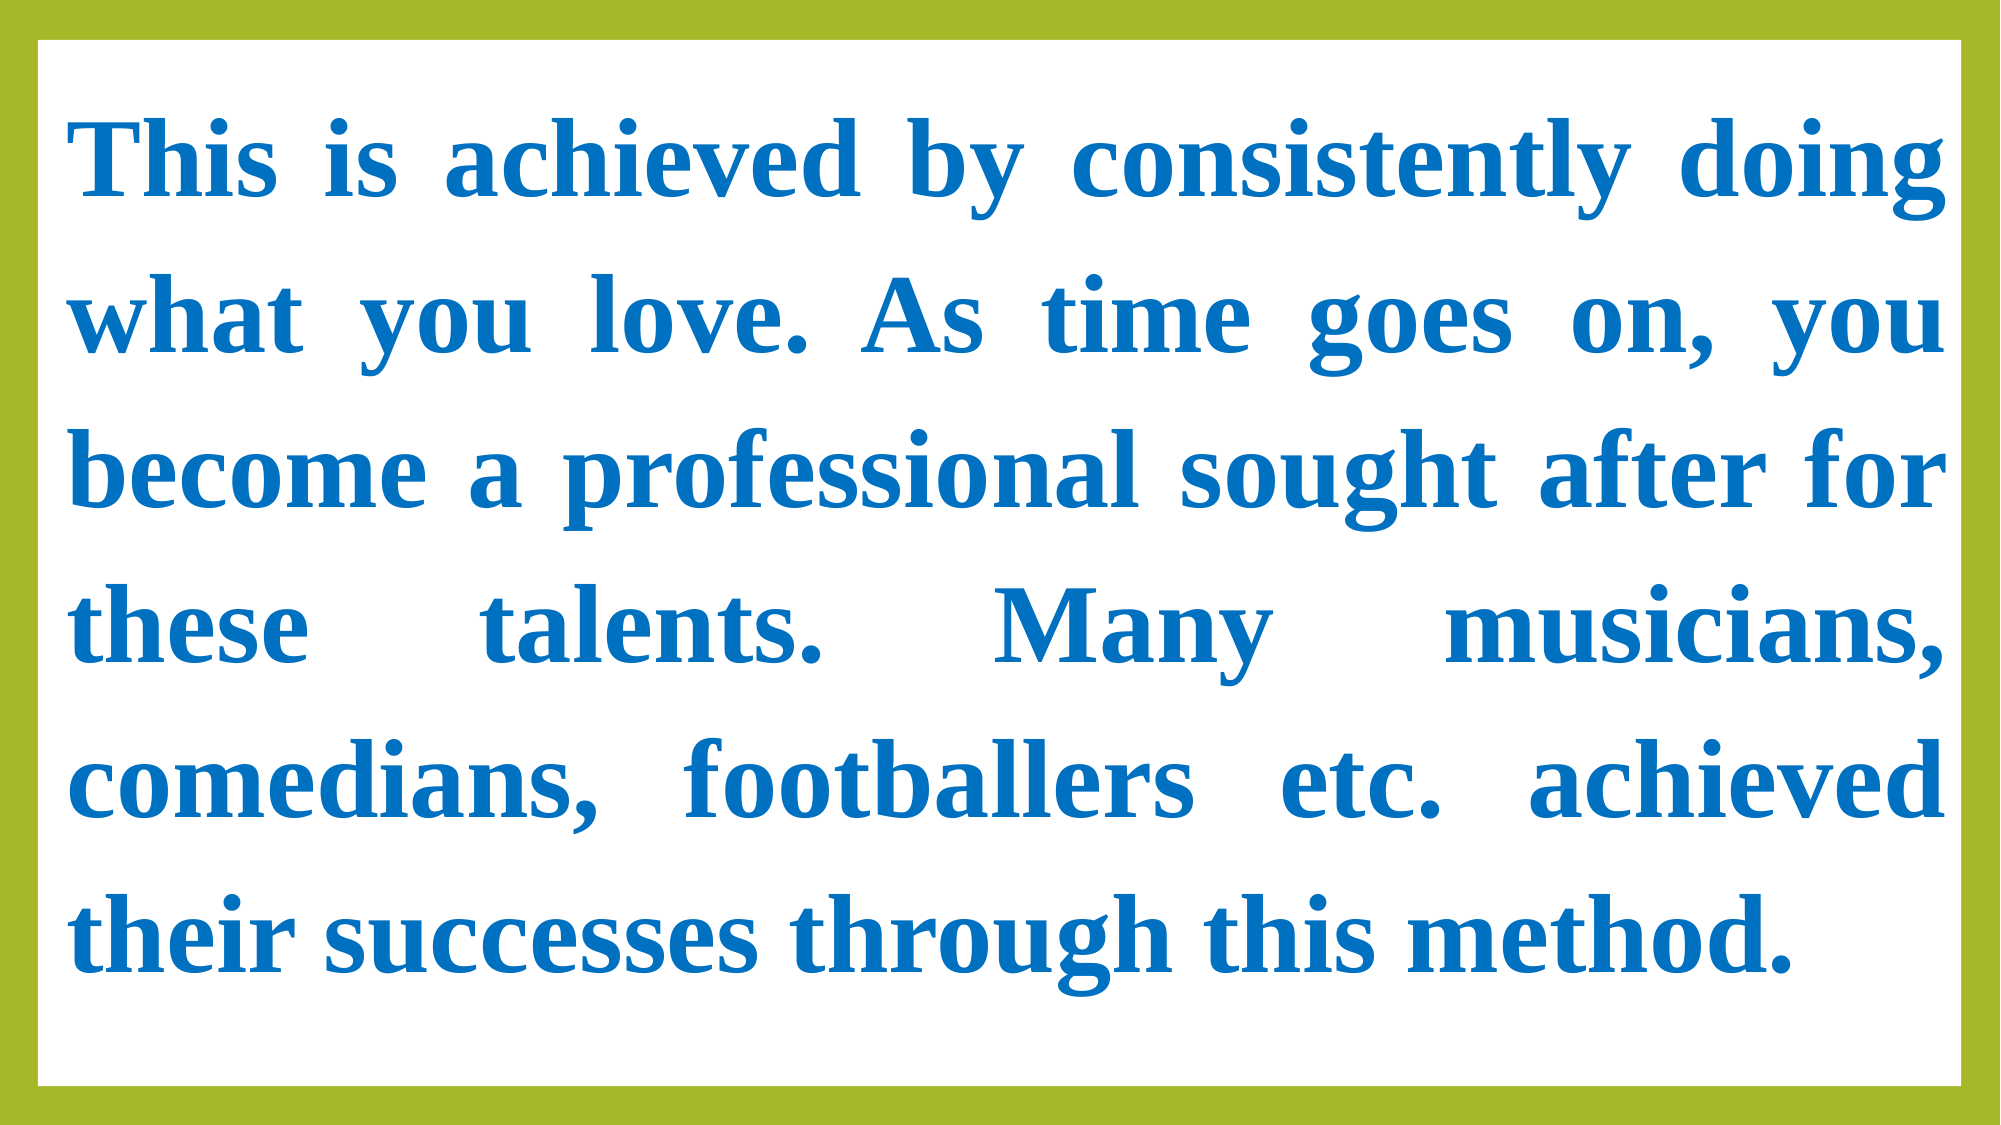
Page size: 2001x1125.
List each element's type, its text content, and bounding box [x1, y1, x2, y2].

text_box This is achieved by consistently doing what you love. As time goes on, you become a professional sought after for these talents. Many musicians, comedians, footballers etc. achieved their successes through this method. [51, 56, 1963, 1003]
